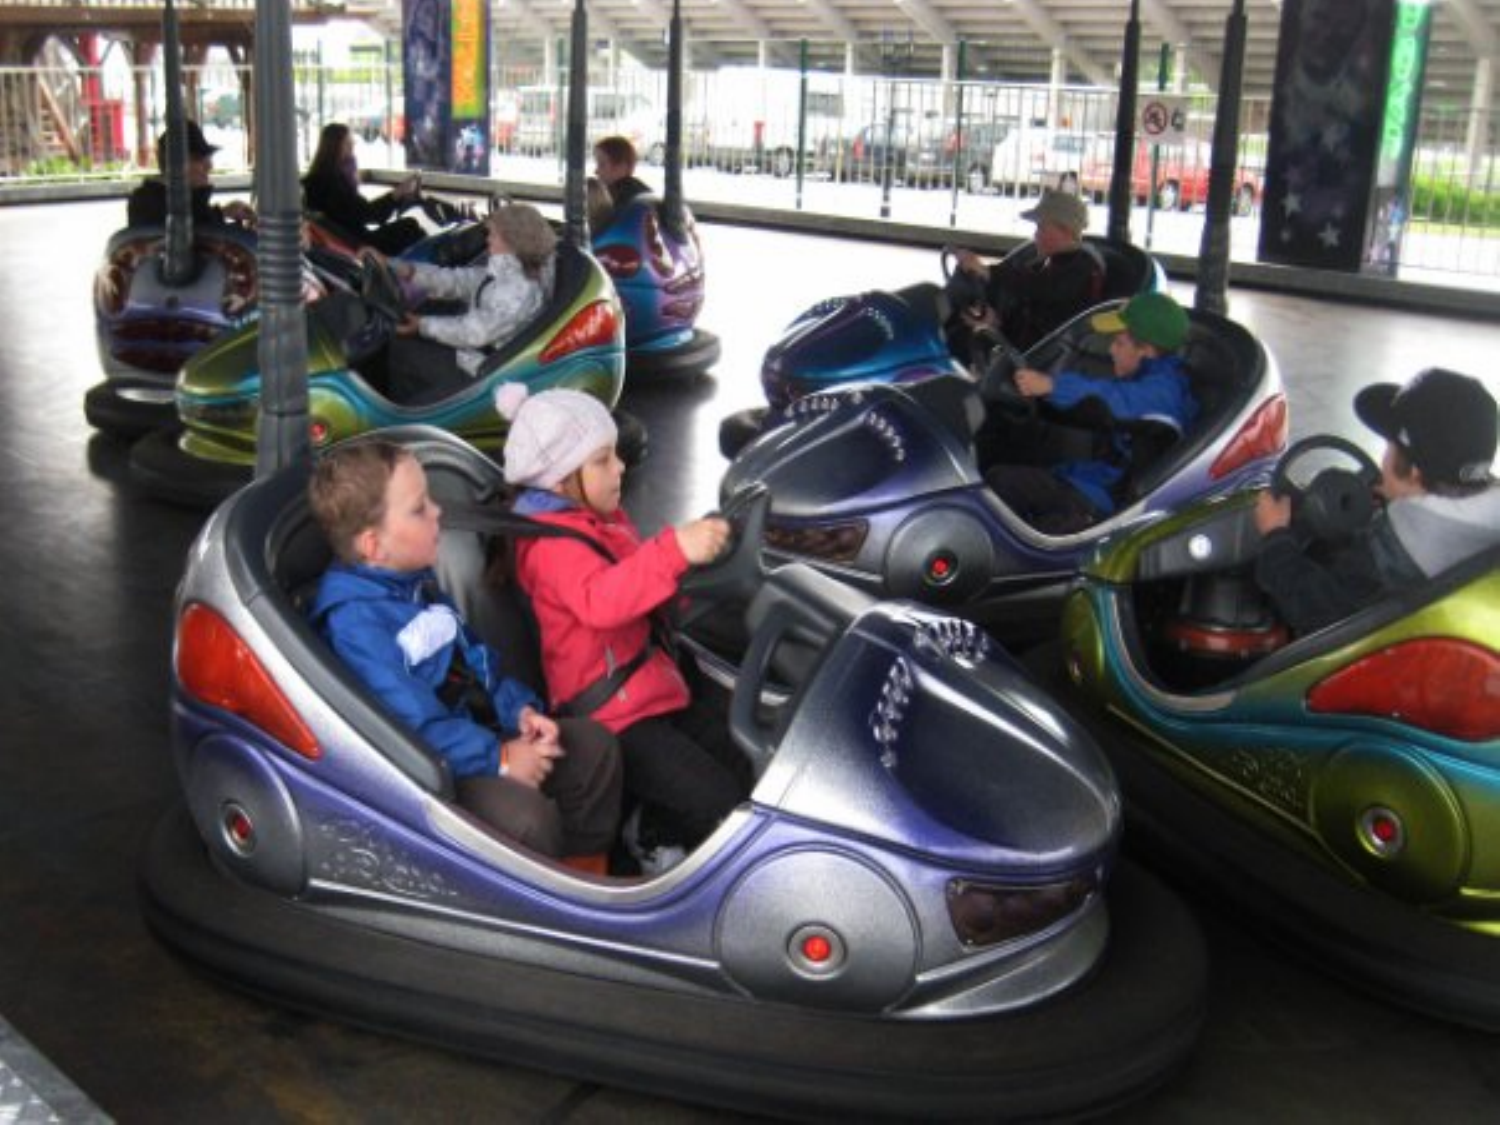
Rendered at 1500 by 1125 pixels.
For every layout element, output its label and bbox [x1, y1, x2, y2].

list [0, 0, 1500, 1125]
